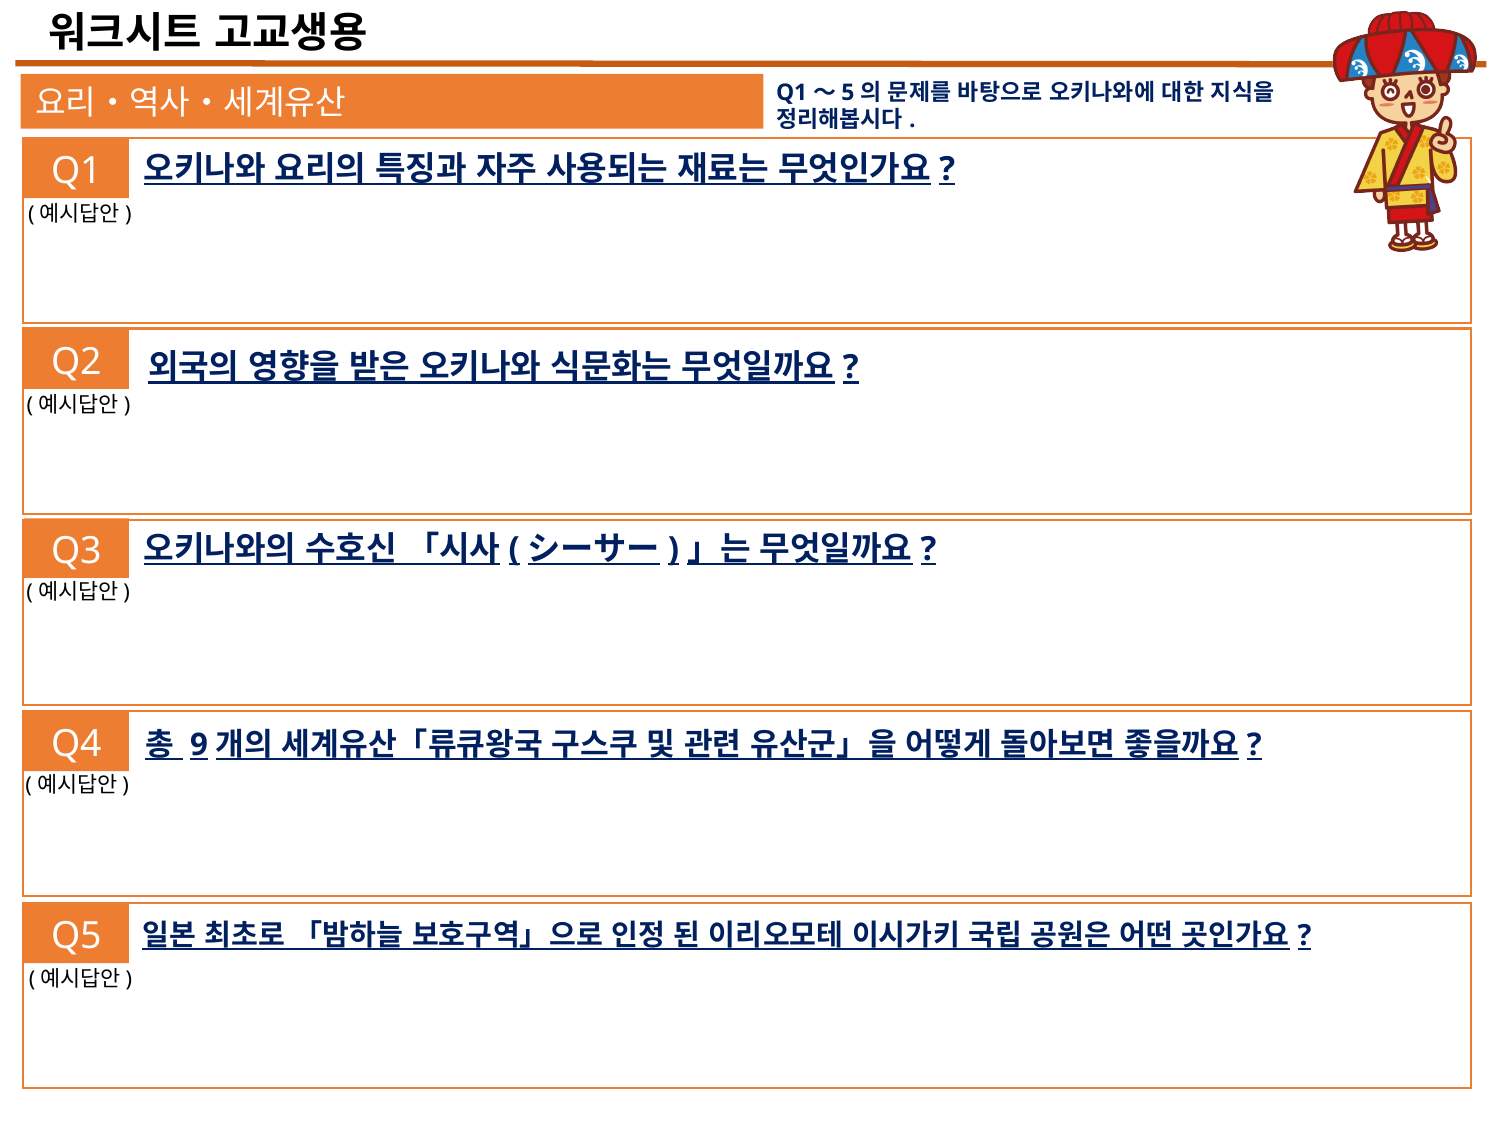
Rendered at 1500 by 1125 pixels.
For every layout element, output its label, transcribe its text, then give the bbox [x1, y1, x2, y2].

text_box Q2 [23, 329, 129, 382]
picture [1318, 5, 1495, 258]
text_box Q1～5의 문제를 바탕으로 오키나와에 대한 지식을 정리해봅시다. [775, 68, 1318, 141]
text_box (예시답안) [7, 192, 158, 233]
text_box Q1 [23, 138, 129, 192]
text_box (예시답안) [6, 570, 156, 612]
text_box [22, 137, 1472, 324]
text_box Q3 [23, 518, 129, 570]
text_box (예시답안) [6, 382, 156, 424]
text_box [22, 902, 1472, 1089]
text_box [22, 710, 1472, 897]
text_box [22, 327, 1472, 515]
text_box Q5 [23, 903, 129, 956]
text_box Q4 [23, 711, 129, 763]
text_box 요리・역사・세계유산 [19, 72, 765, 130]
text_box (예시답안) [8, 956, 158, 998]
text_box (예시답안) [4, 763, 155, 805]
text_box [22, 519, 1472, 706]
text_box 워크시트 고교생용 [33, 0, 1150, 63]
